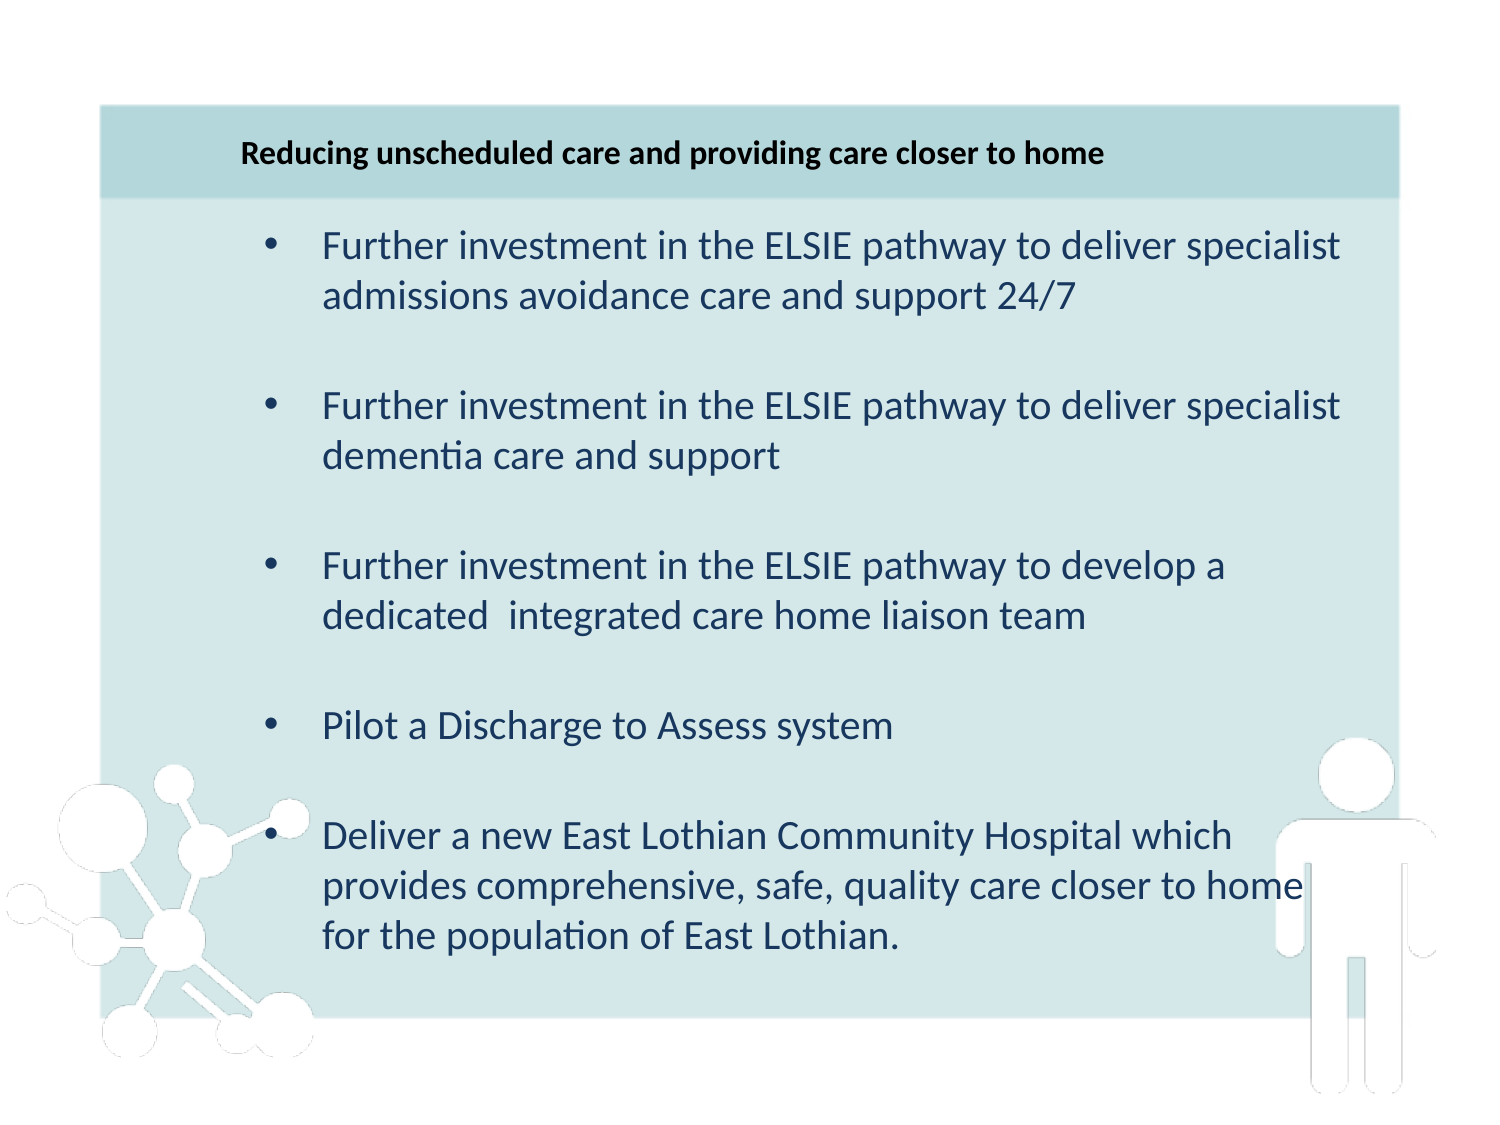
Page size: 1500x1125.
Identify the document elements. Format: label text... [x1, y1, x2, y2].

picture [0, 0, 1500, 1125]
text_box Further investment in the ELSIE pathway to deliver specialist admissions avoidance care and support 24/7 Further investment in the ELSIE pathway to deliver specialist dementia care and support Further investment in the ELSIE pathway to develop a dedicated integrated care home liaison team Pilot a Discharge to Assess system Deliver a new East Lothian Community Hospital which provides comprehensive, safe, quality care closer to home for the population of East Lothian. [175, 210, 1357, 966]
text_box Reducing unscheduled care and providing care closer to home [226, 116, 1278, 202]
